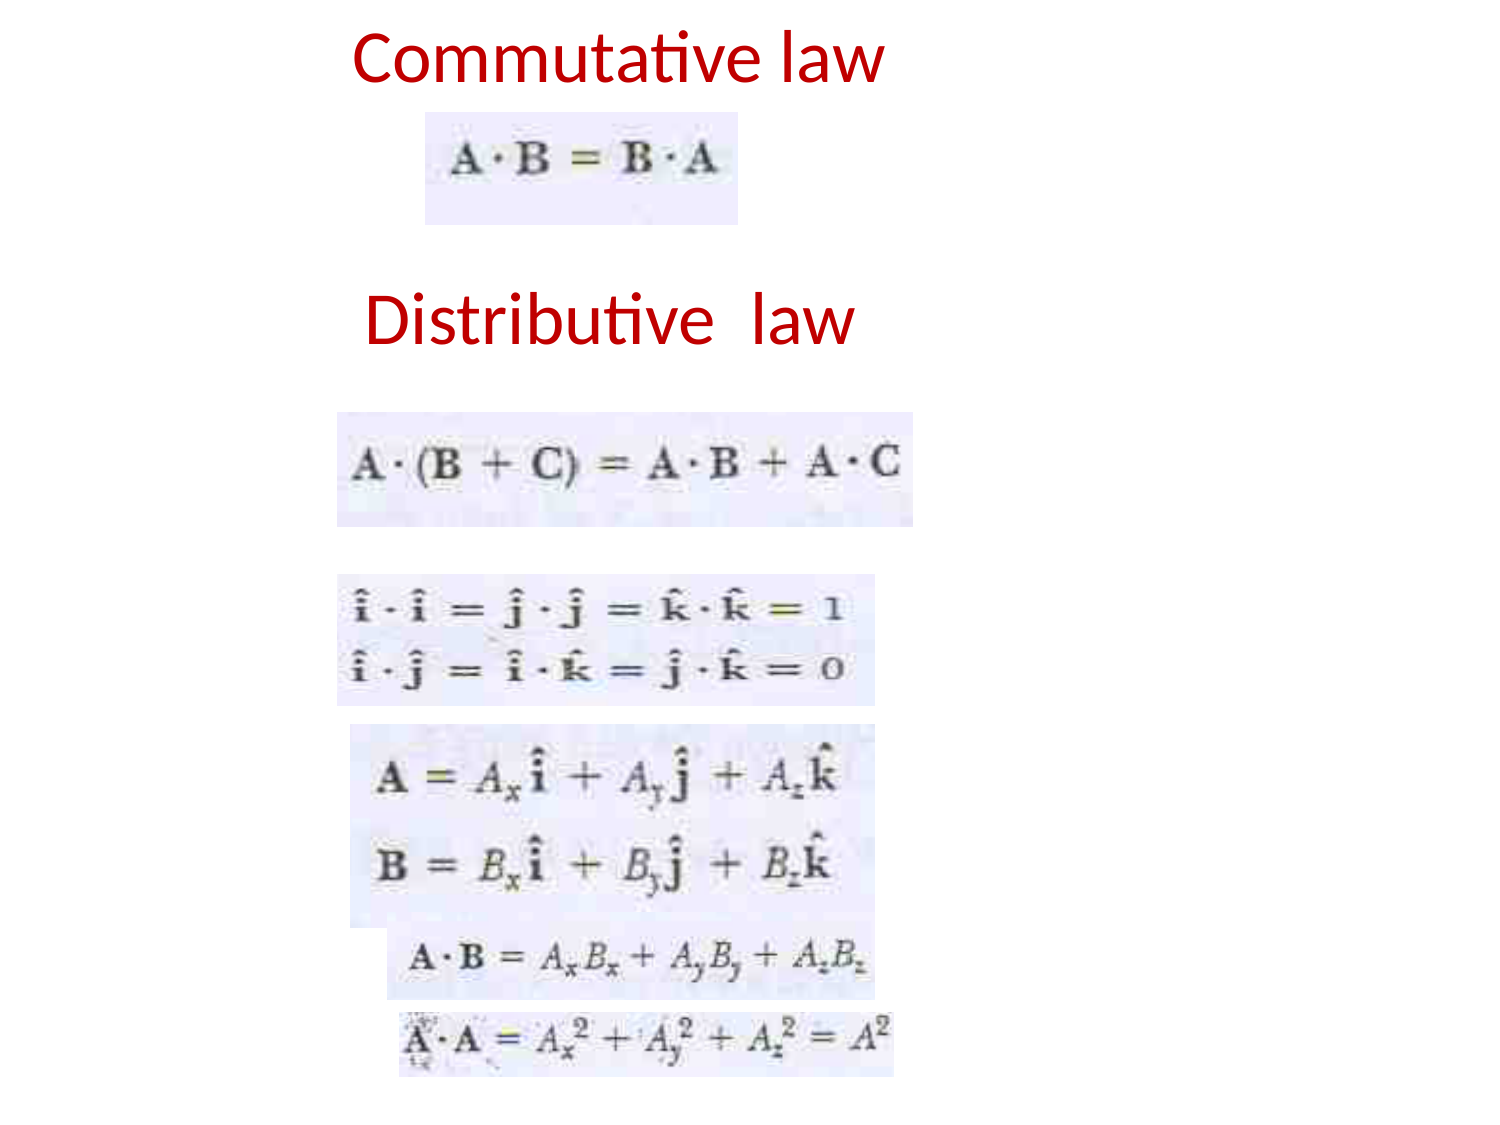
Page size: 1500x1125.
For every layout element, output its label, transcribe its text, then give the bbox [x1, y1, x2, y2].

picture [337, 574, 876, 706]
picture [337, 412, 913, 527]
picture [349, 724, 876, 1001]
picture [424, 112, 738, 226]
picture [399, 1012, 894, 1077]
text_box Commutative law [337, 0, 975, 105]
text_box Distributive law [350, 262, 988, 368]
